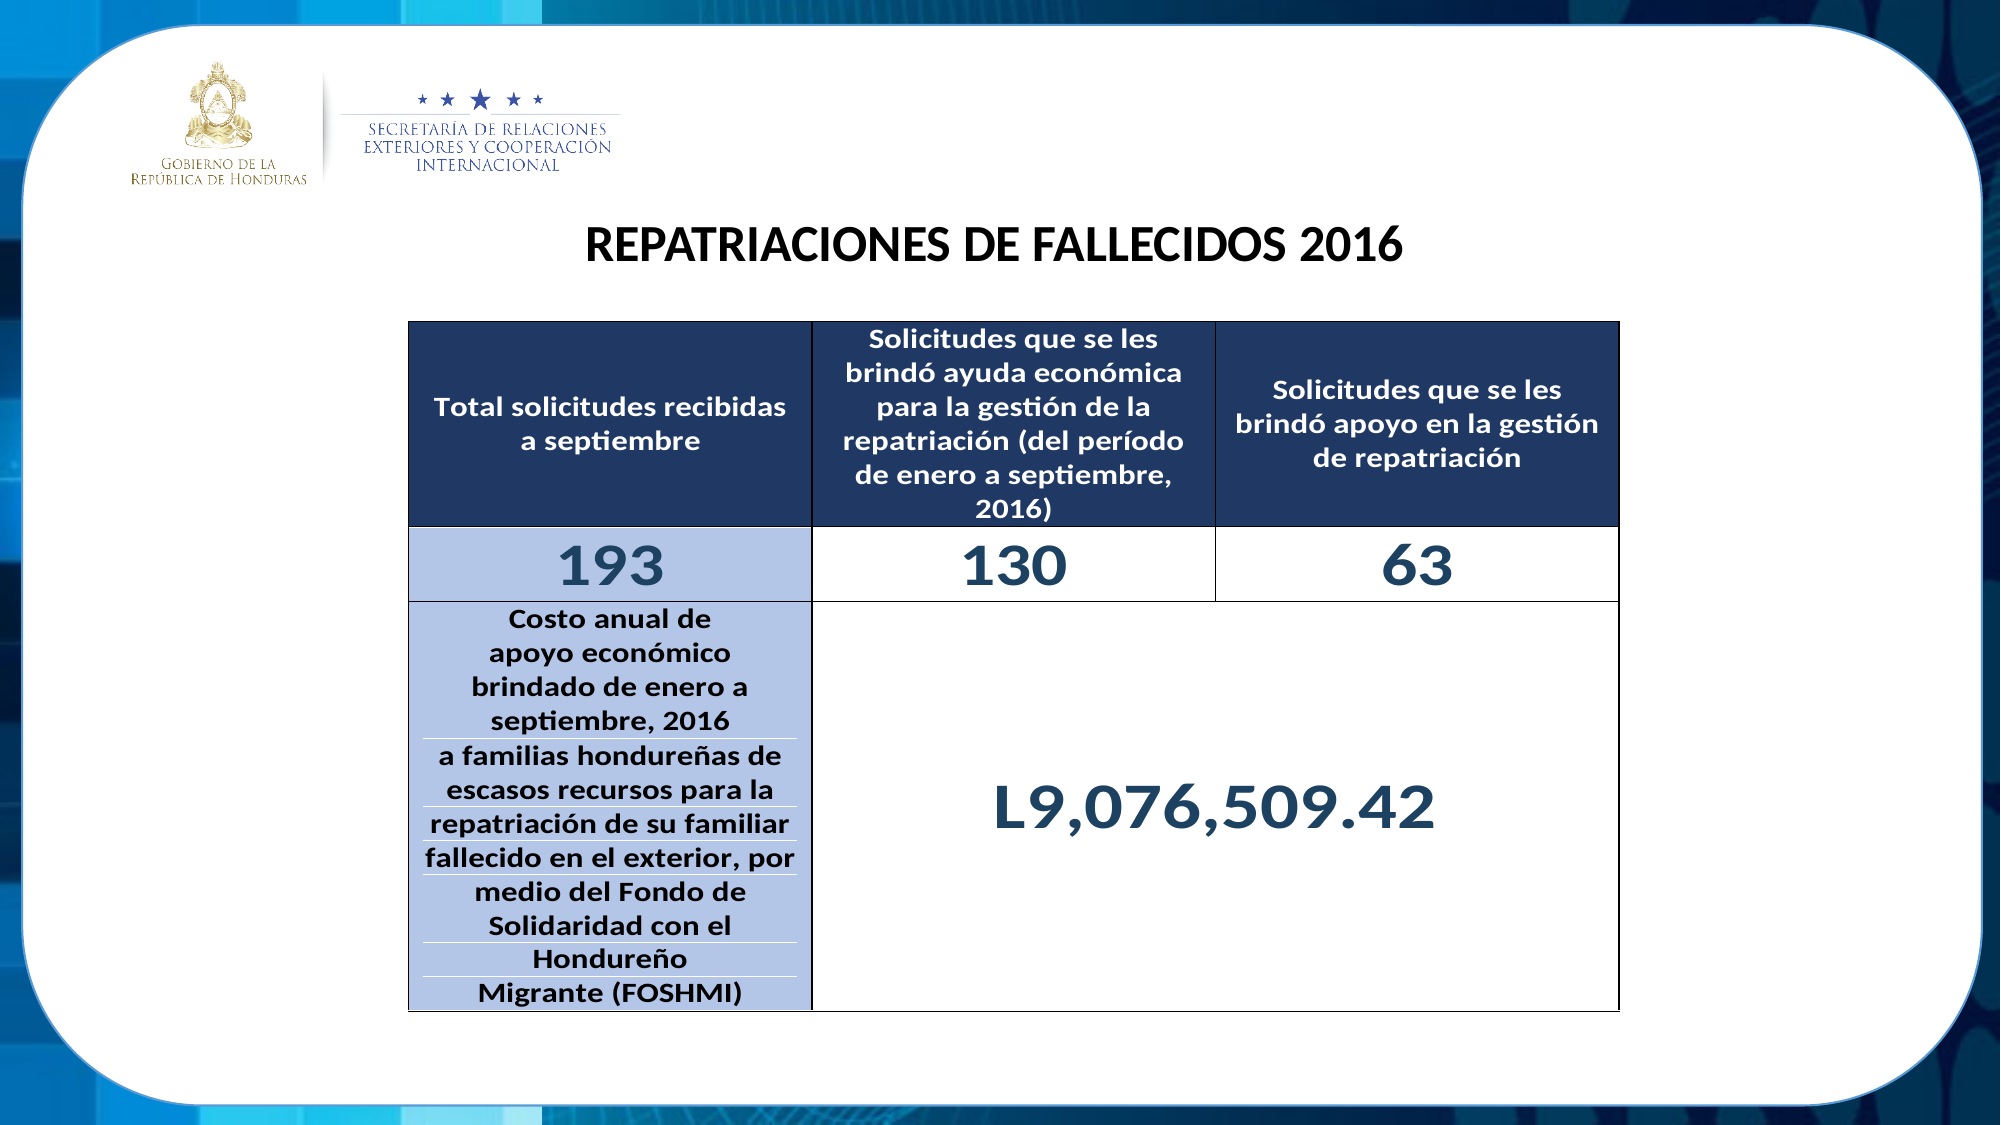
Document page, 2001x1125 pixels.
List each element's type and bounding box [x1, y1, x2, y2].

text_box [0, 0, 2000, 1125]
picture [407, 268, 1621, 1063]
picture [119, 51, 633, 198]
